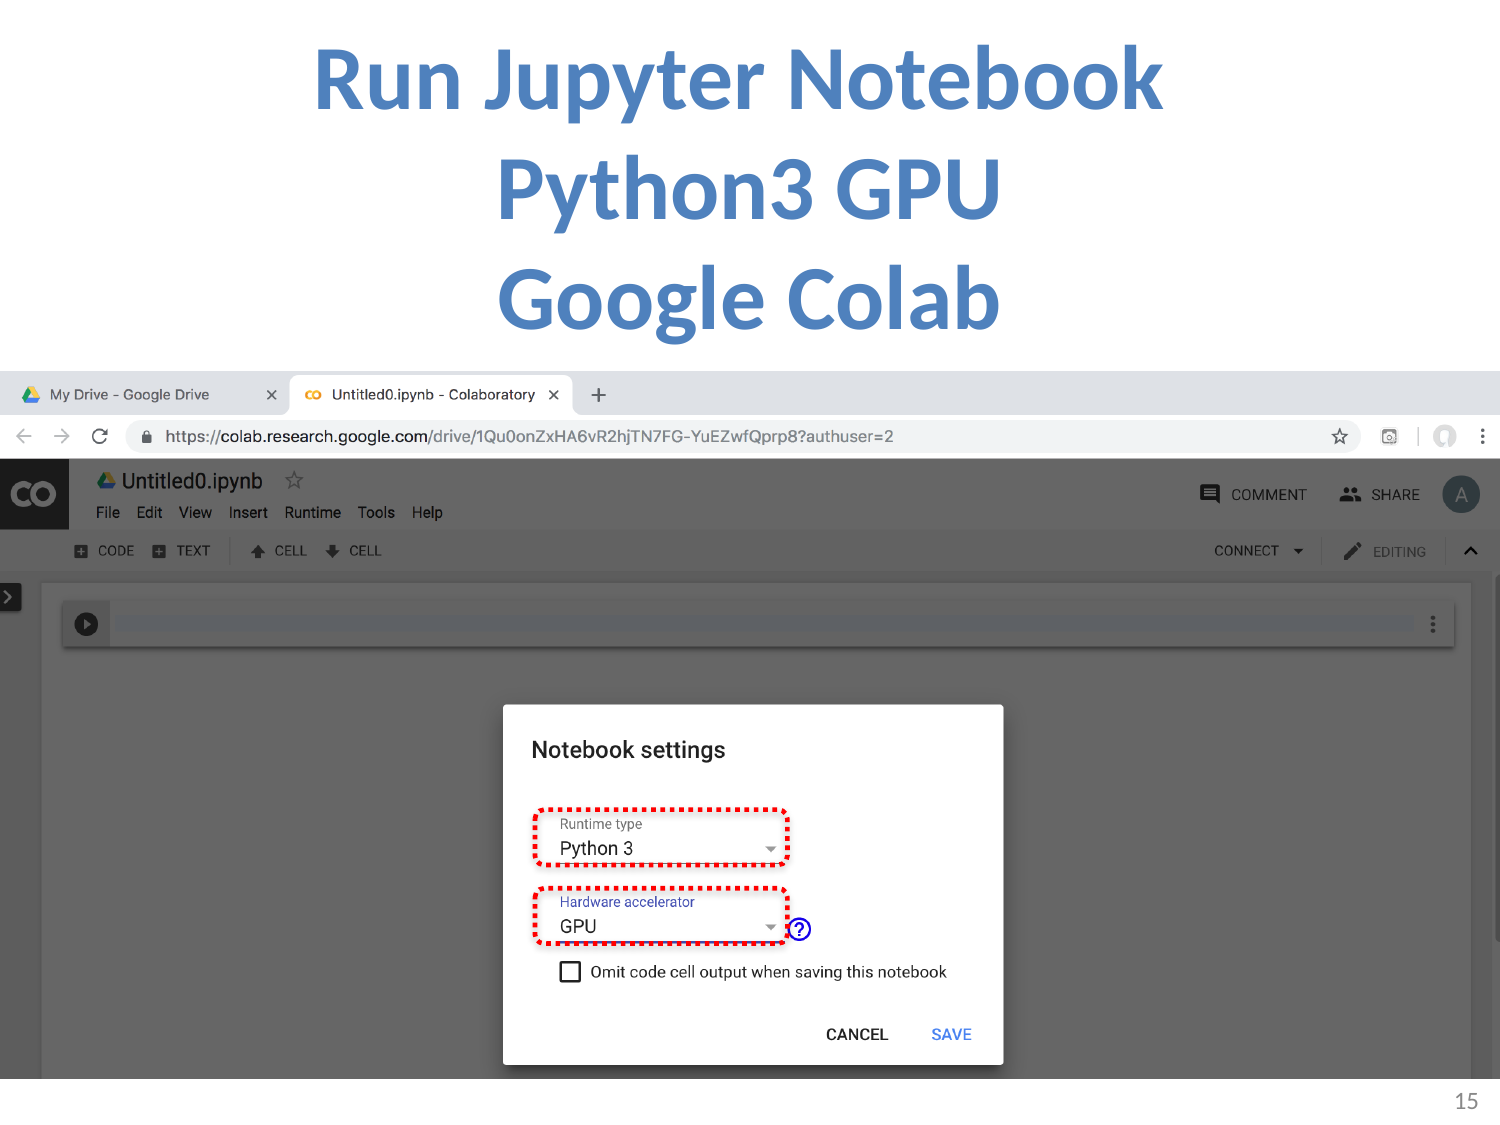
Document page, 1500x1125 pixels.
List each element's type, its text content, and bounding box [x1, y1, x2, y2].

title Run Jupyter Notebook Python3 GPU Google Colab [75, 0, 1425, 367]
slide_number 15 [1144, 1088, 1495, 1125]
picture [0, 371, 1500, 1079]
